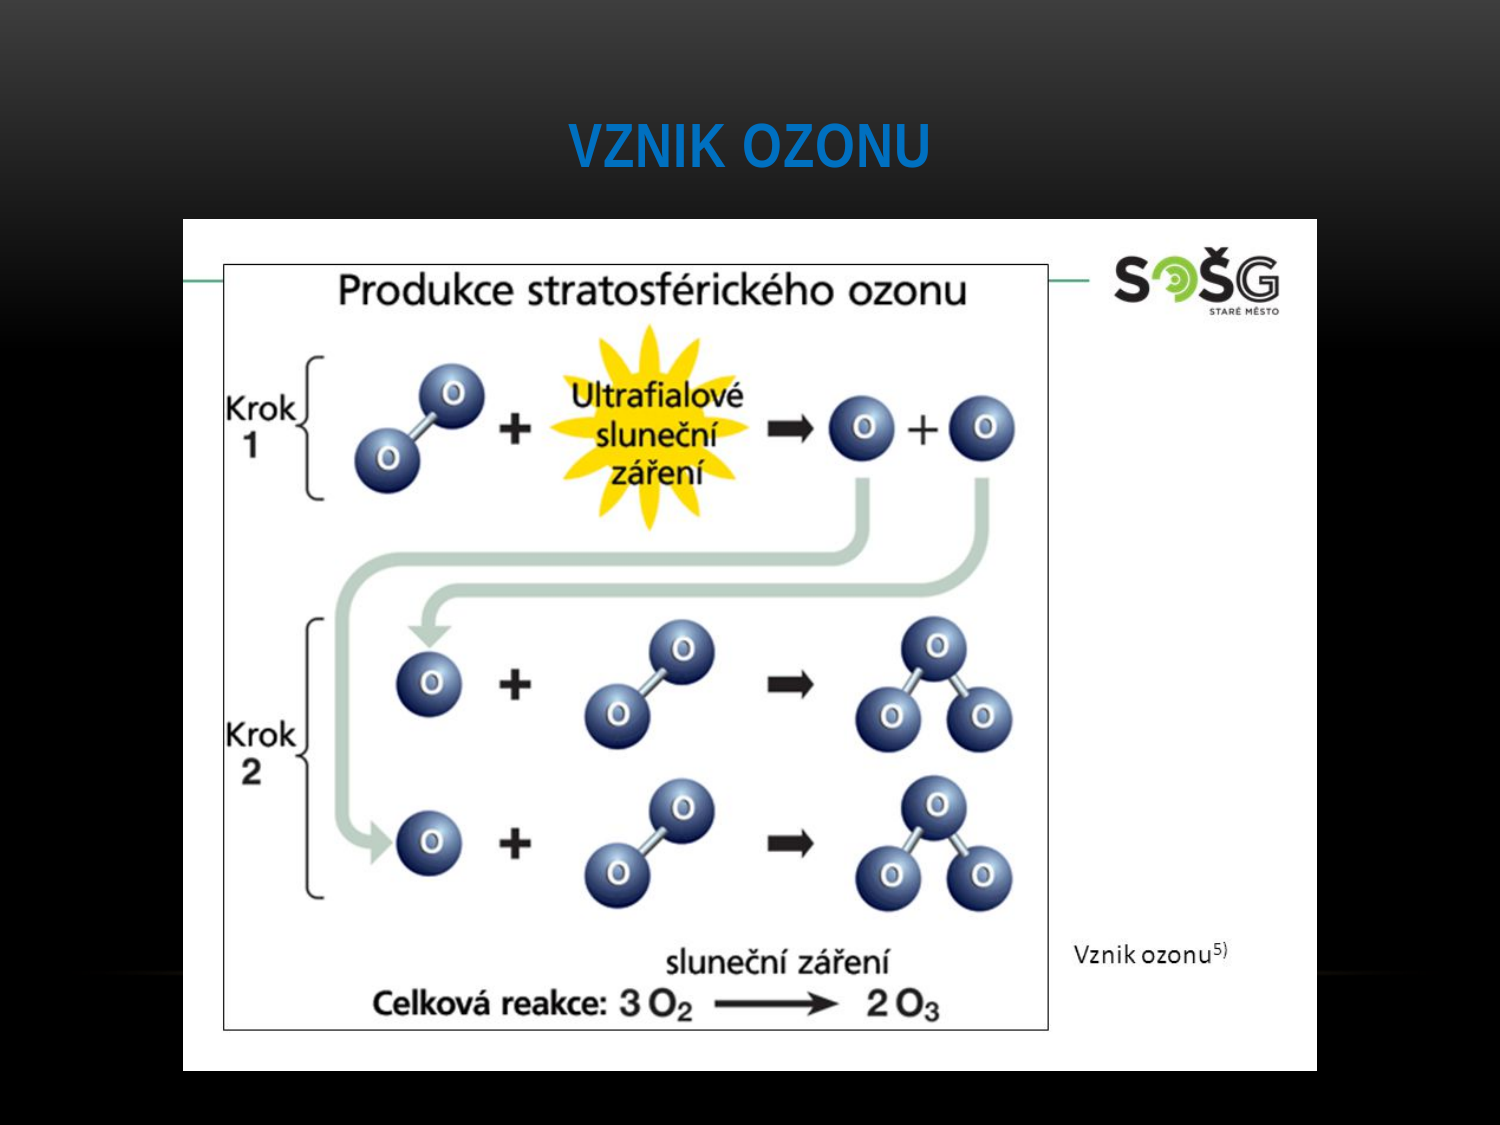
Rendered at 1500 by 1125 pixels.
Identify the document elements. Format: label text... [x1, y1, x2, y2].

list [182, 219, 1318, 1071]
title Vznik ozonu [100, 0, 1401, 188]
picture [0, 0, 1500, 1125]
